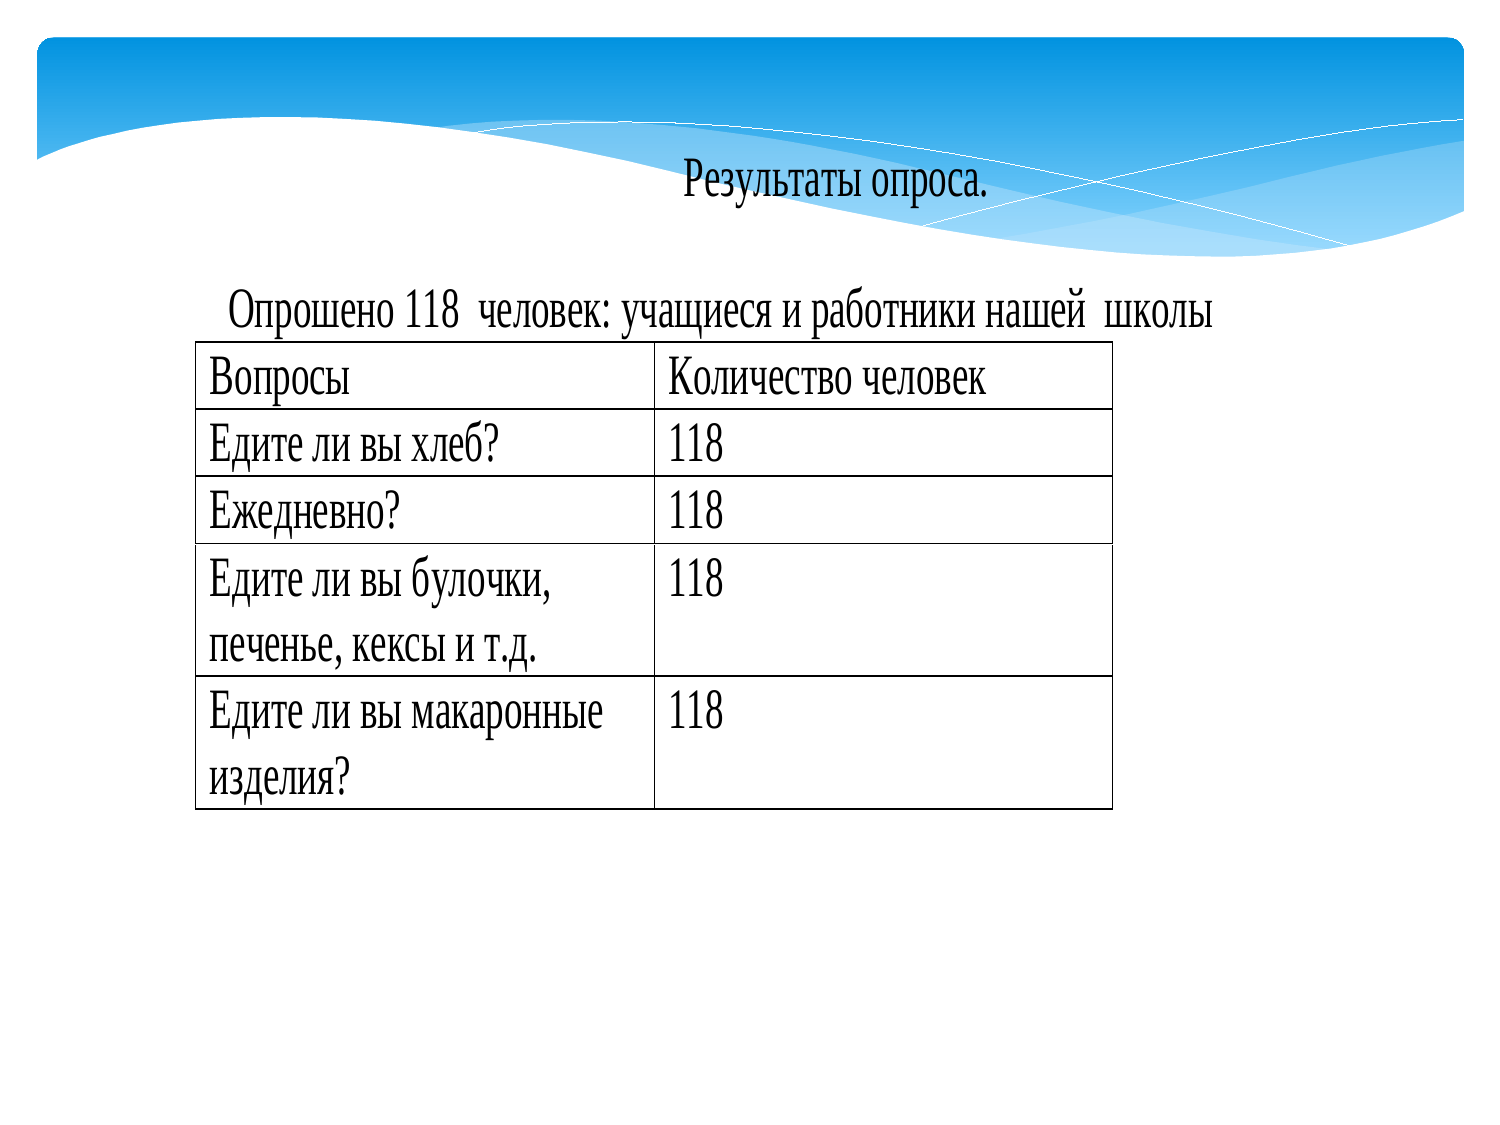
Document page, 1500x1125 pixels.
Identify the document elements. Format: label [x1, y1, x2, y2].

picture [194, 144, 1459, 866]
